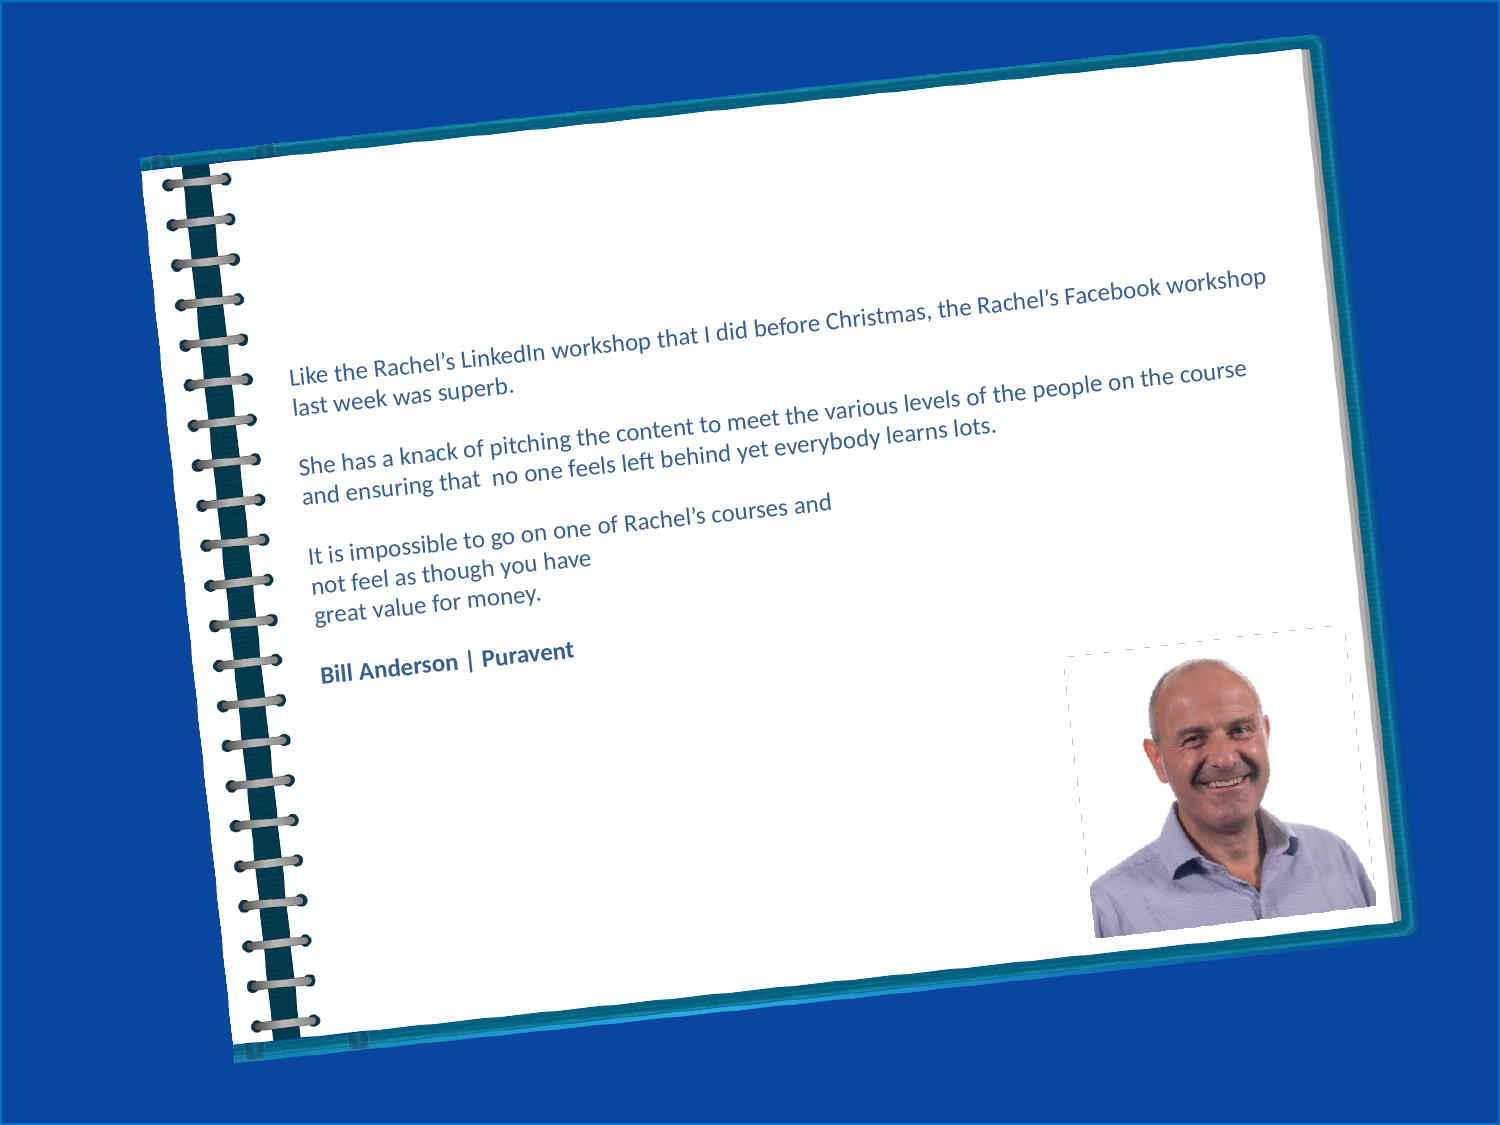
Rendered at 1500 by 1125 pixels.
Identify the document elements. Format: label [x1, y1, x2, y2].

picture [138, 1, 1500, 1080]
text_box [0, 0, 1500, 1125]
